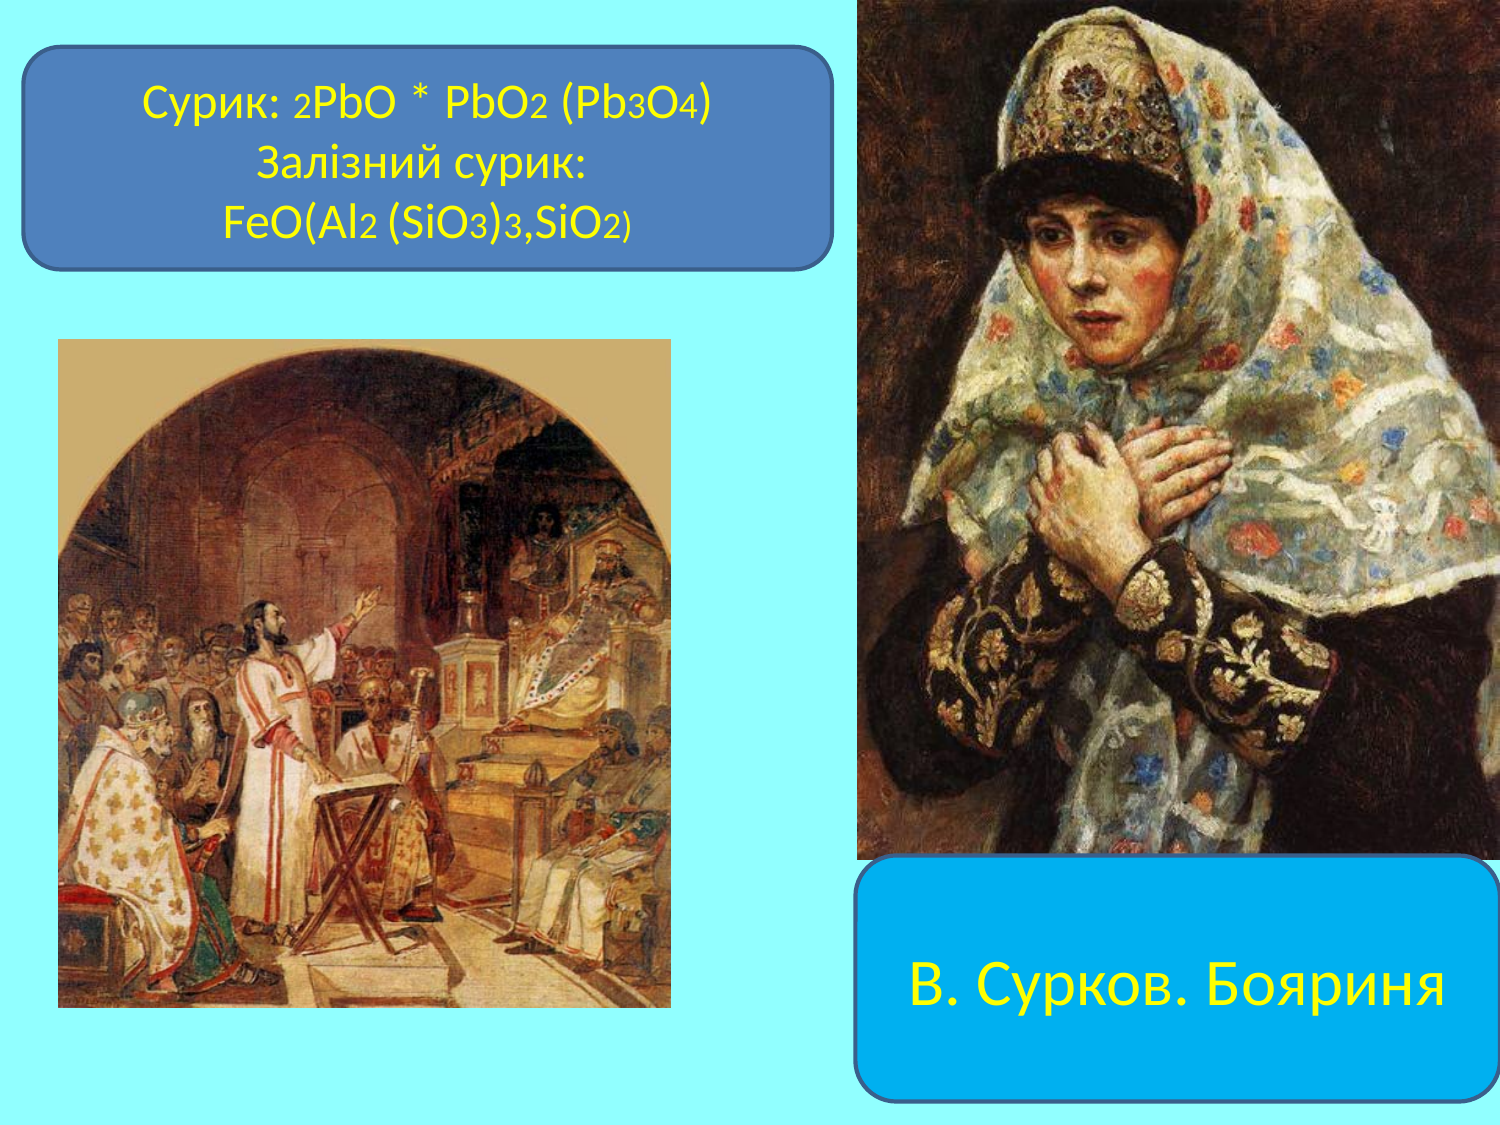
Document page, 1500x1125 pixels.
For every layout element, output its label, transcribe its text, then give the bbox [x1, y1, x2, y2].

picture [857, 0, 1500, 860]
text_box Сурик: 2PbO * PbO2 (Pb3O4) Залізний сурик: FeO(Al2 (SiO3)3,SiO2) [21, 44, 835, 272]
picture [58, 339, 671, 1009]
text_box В. Сурков. Бояриня [853, 869, 1500, 1104]
